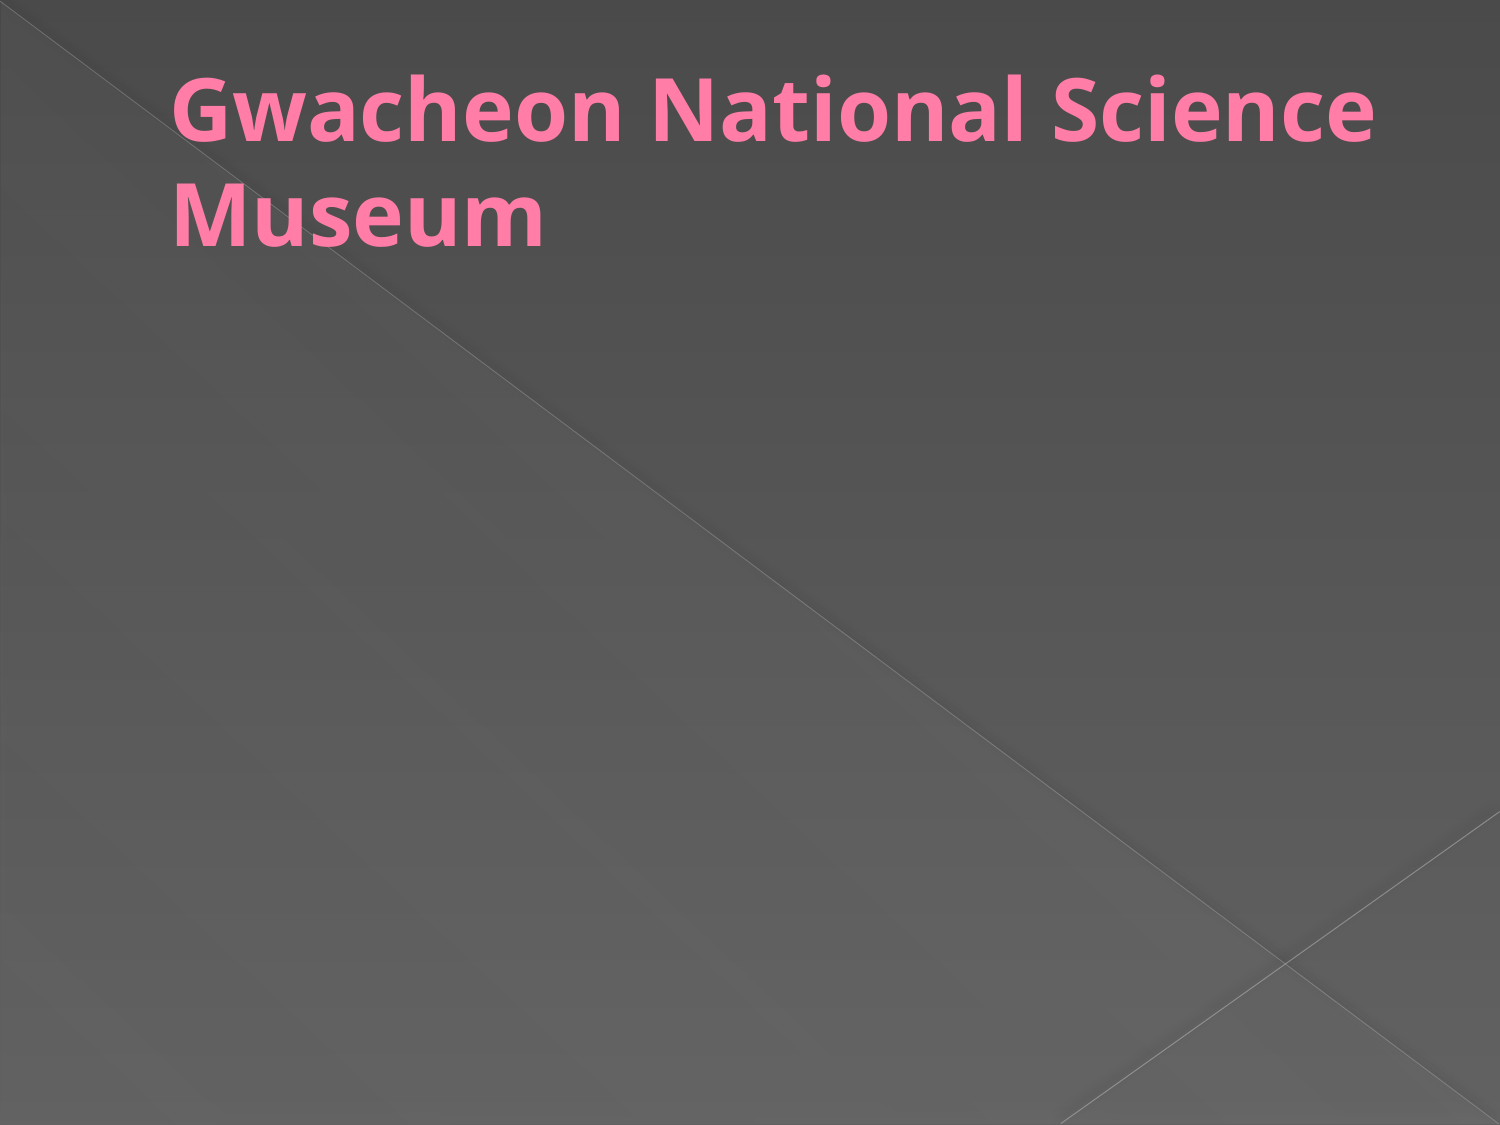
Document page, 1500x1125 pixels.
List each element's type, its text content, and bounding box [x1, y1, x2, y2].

title Gwacheon National Science Museum [75, 43, 1425, 274]
